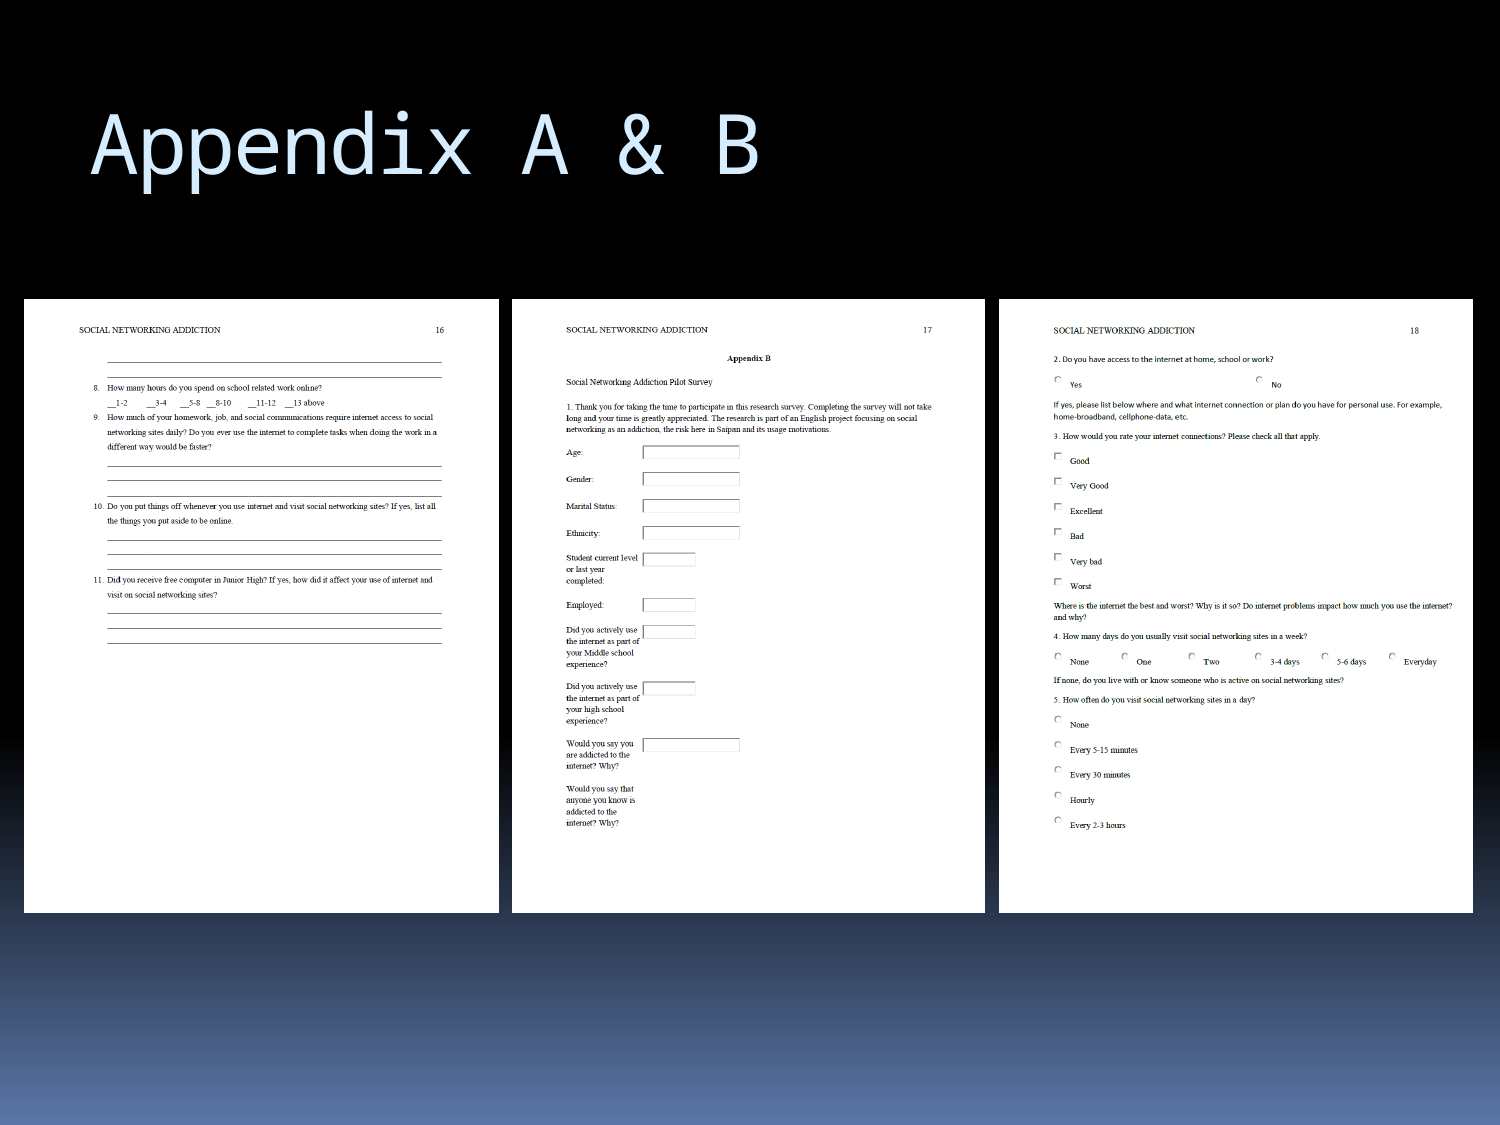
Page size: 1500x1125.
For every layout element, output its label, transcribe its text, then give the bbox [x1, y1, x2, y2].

picture [24, 299, 500, 913]
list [999, 299, 1473, 913]
title Appendix A & B [75, 83, 1425, 234]
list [512, 299, 985, 913]
